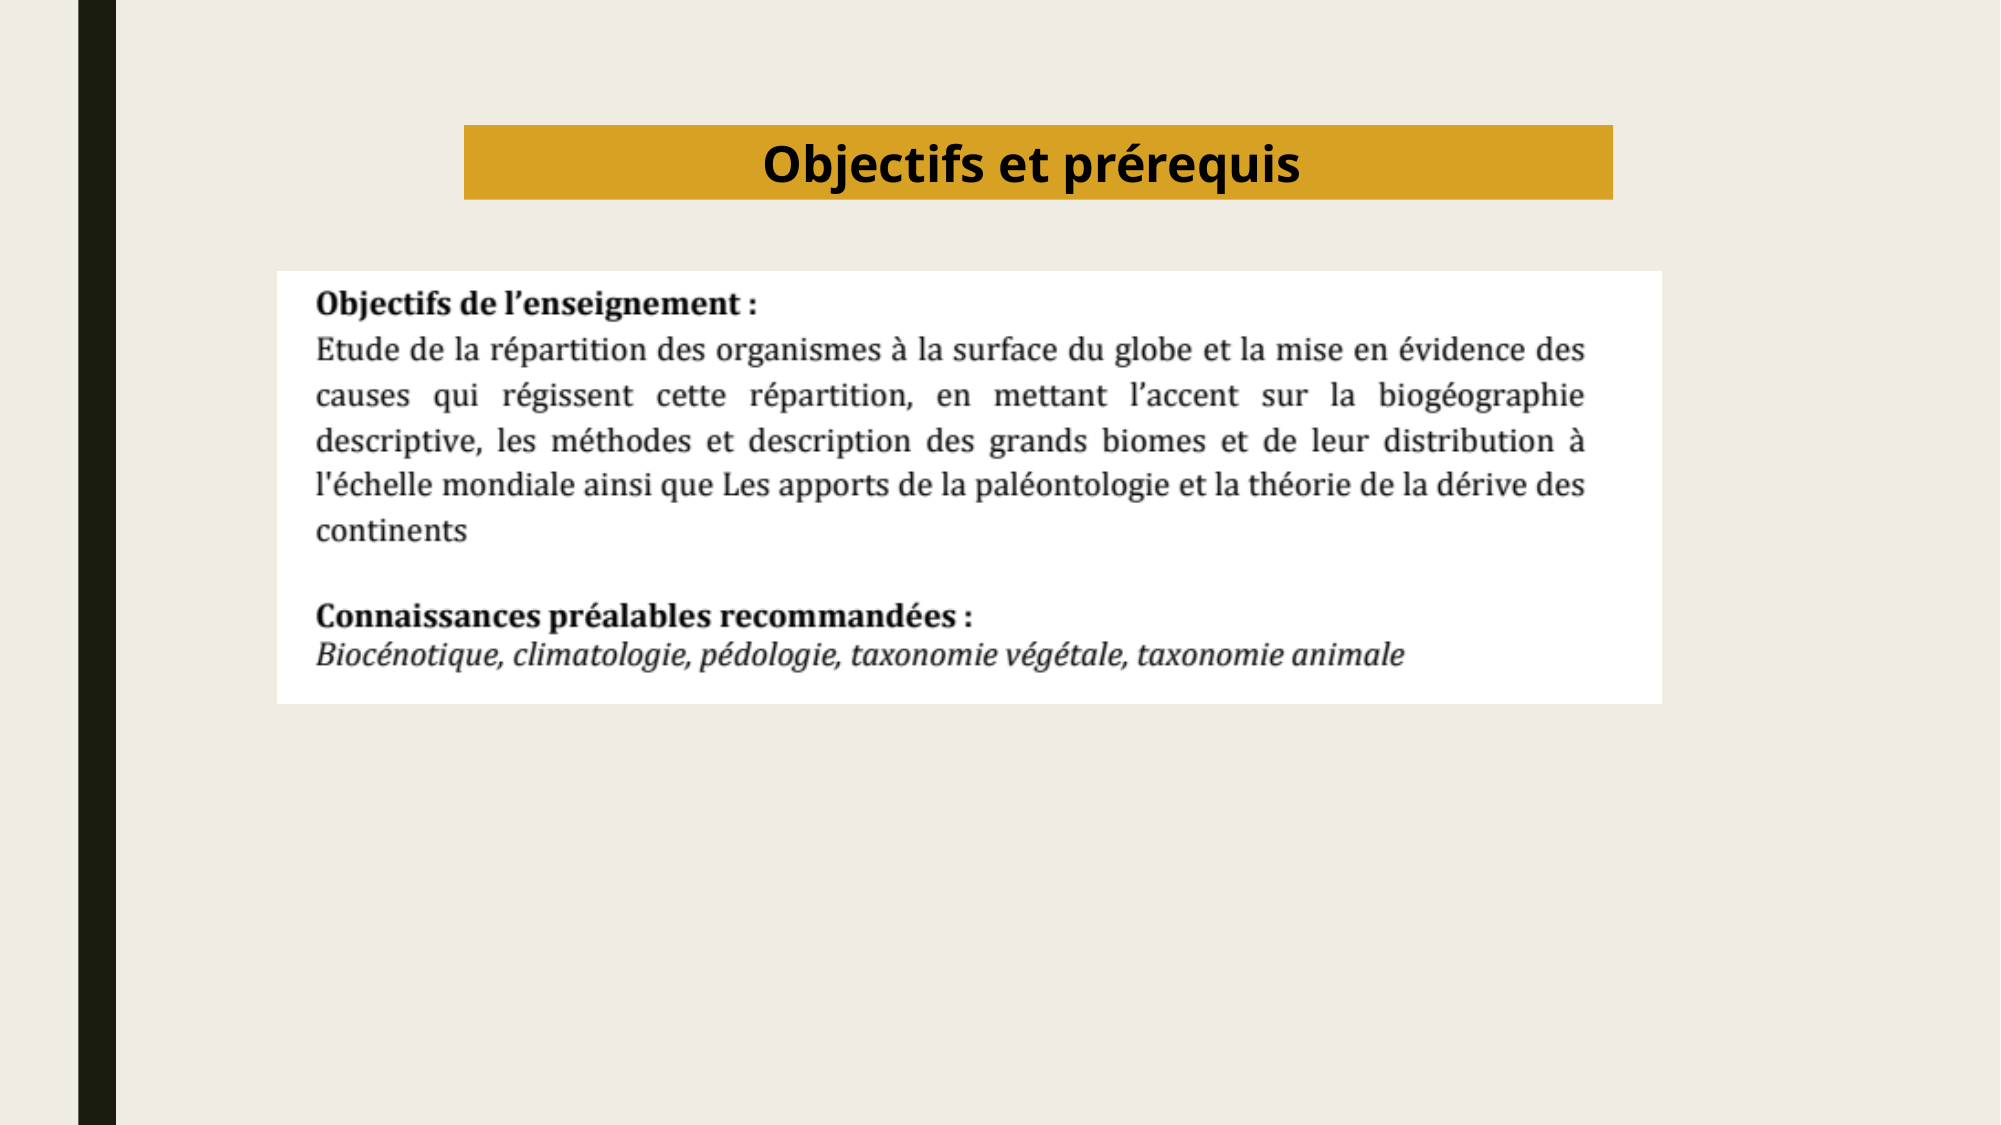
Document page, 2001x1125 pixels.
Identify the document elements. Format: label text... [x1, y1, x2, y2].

picture [277, 271, 1662, 704]
text_box Objectifs et prérequis [464, 125, 1614, 200]
